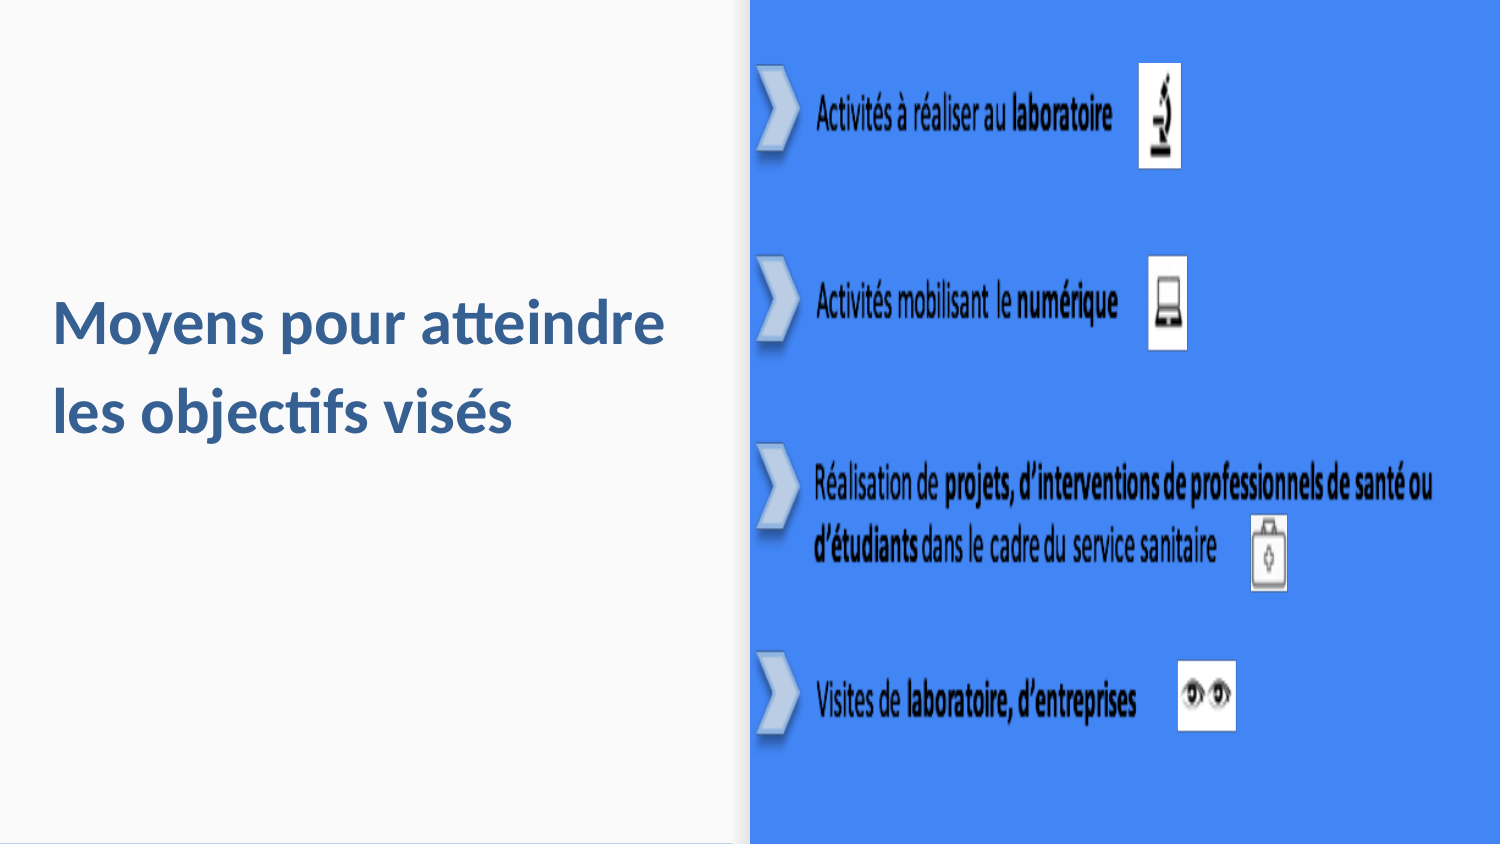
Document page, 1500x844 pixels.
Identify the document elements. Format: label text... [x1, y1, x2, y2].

picture [749, 63, 1500, 807]
title Moyens pour atteindre les objectifs visés [37, 323, 701, 567]
